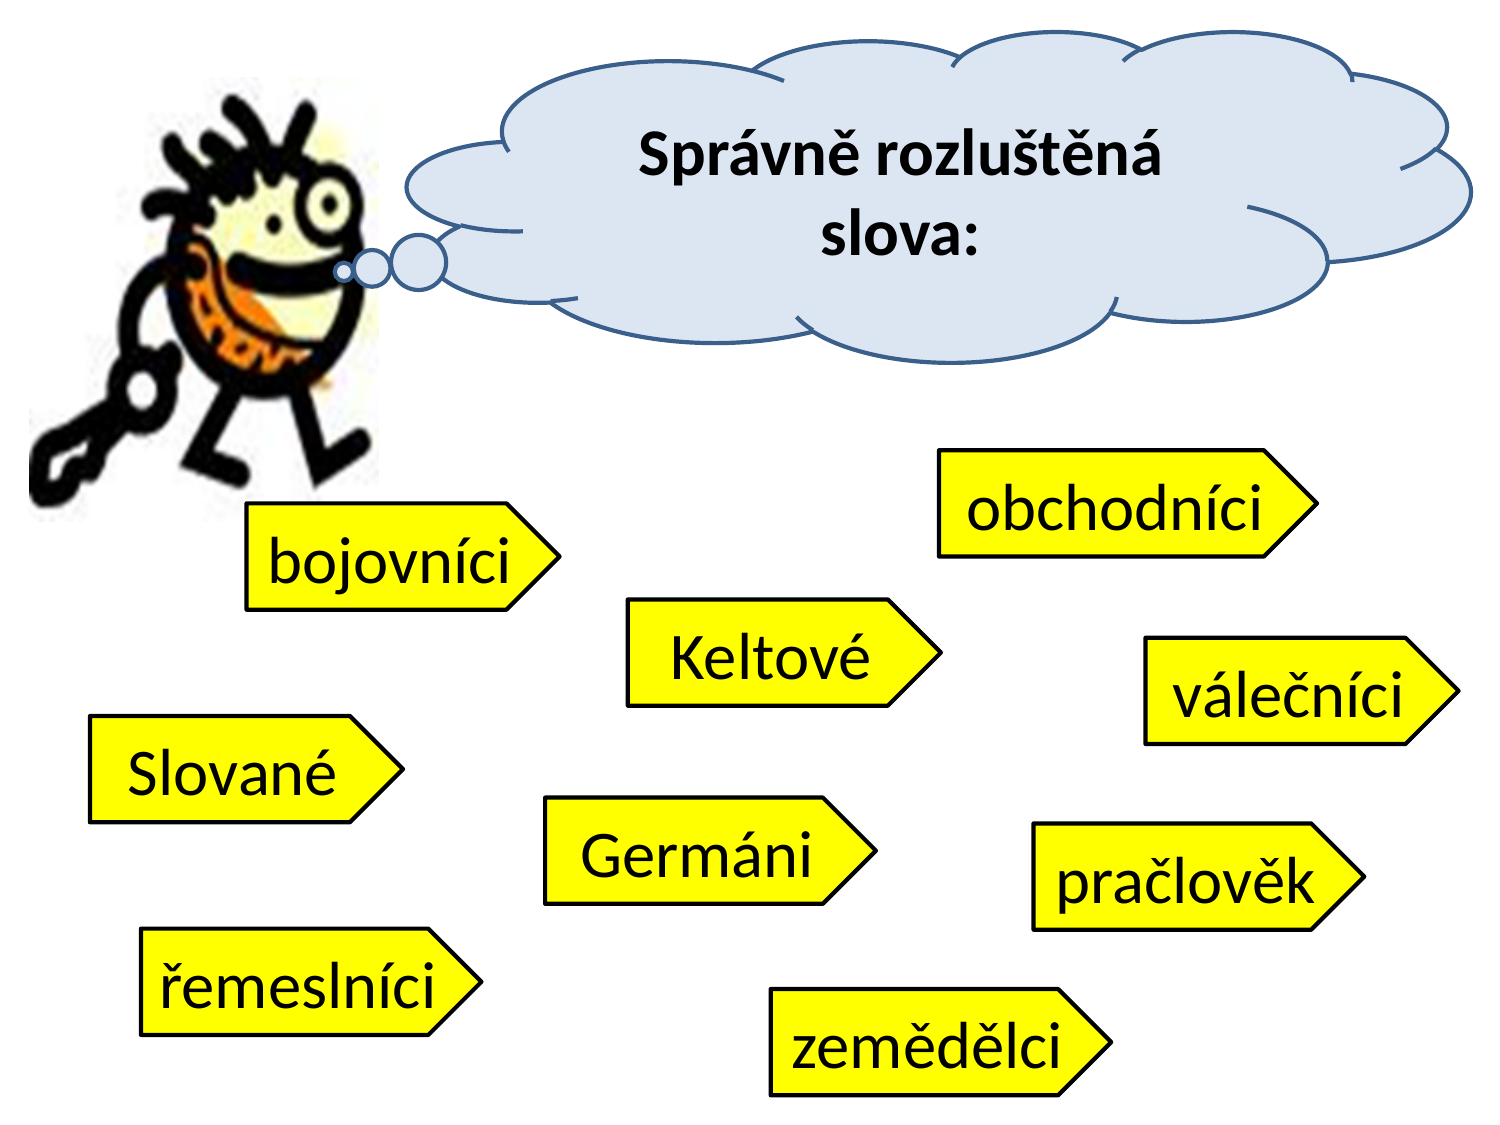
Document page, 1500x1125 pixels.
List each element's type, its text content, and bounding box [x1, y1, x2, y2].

text_box Keltové [625, 597, 944, 708]
text_box řemeslníci [138, 926, 484, 1038]
text_box Germáni [543, 795, 879, 906]
text_box pračlověk [1031, 821, 1367, 932]
text_box Slované [87, 713, 406, 825]
text_box obchodníci [936, 448, 1320, 559]
text_box zemědělci [768, 986, 1114, 1098]
text_box Správně rozluštěná slova: [382, 29, 1474, 365]
text_box bojovníci [244, 501, 562, 612]
text_box válečníci [1143, 635, 1461, 747]
picture [29, 77, 379, 522]
